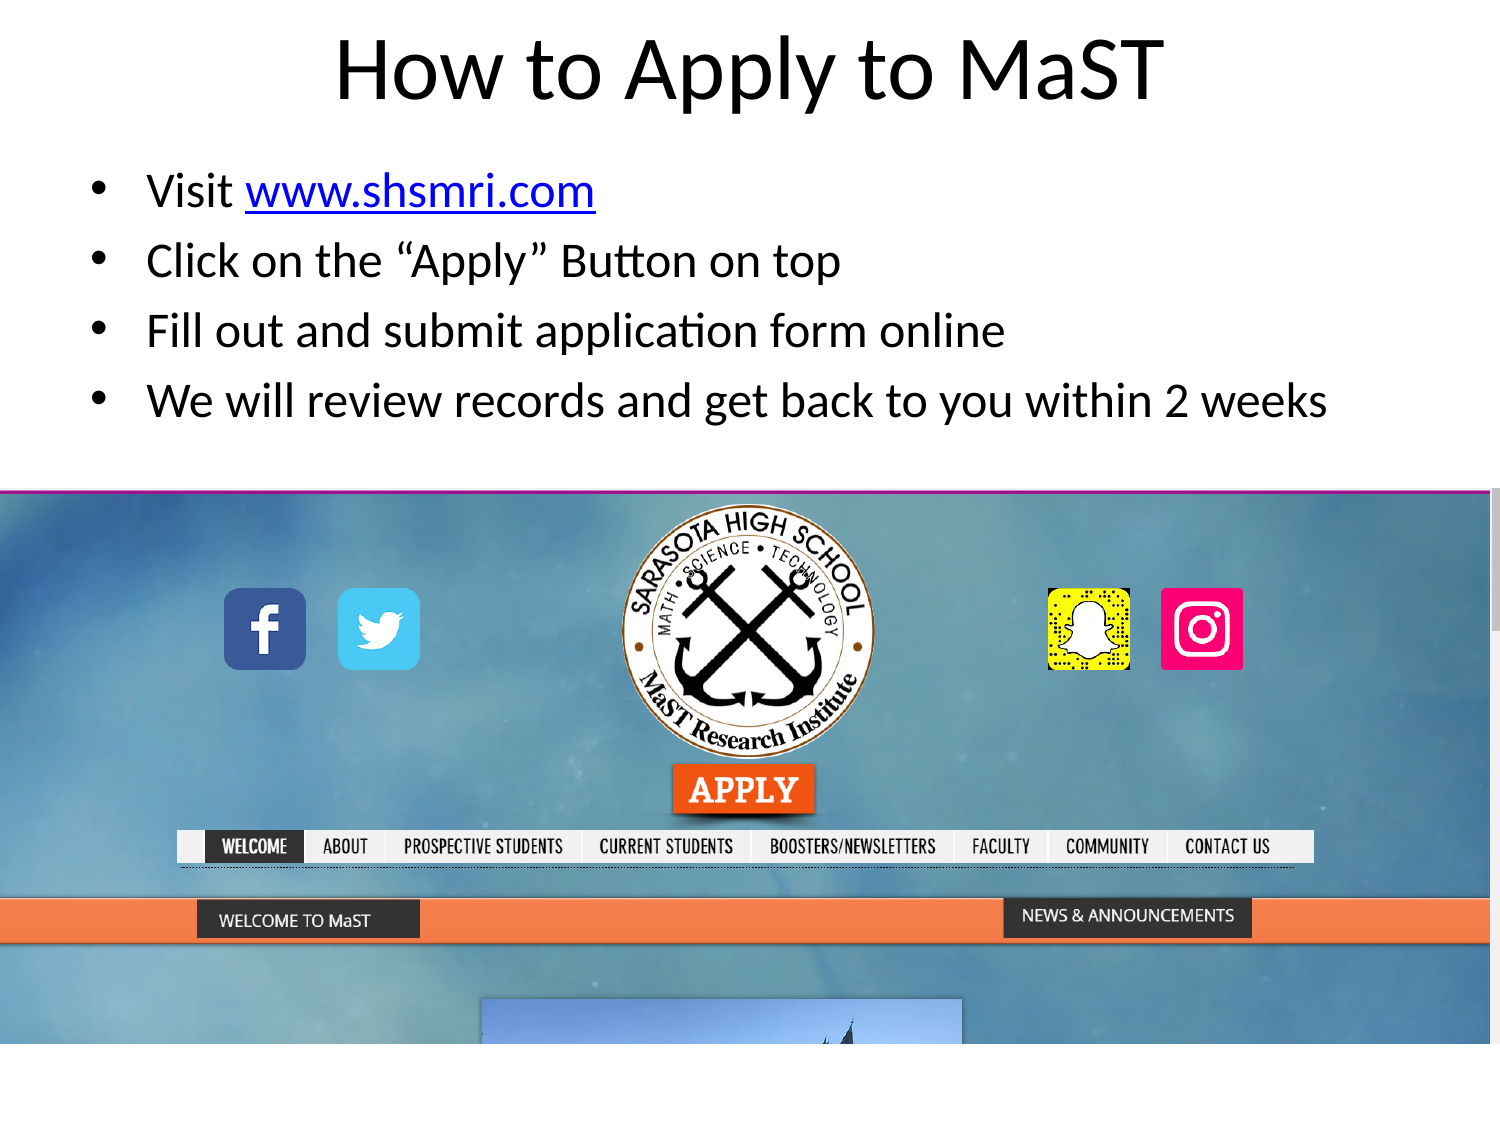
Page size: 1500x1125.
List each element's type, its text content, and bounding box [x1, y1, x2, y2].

picture [0, 488, 1500, 1044]
list Visit www.shsmri.com Click on the “Apply” Button on top Fill out and submit application form online We will review records and get back to you within 2 weeks [75, 149, 1425, 486]
title How to Apply to MaST [75, 0, 1425, 125]
